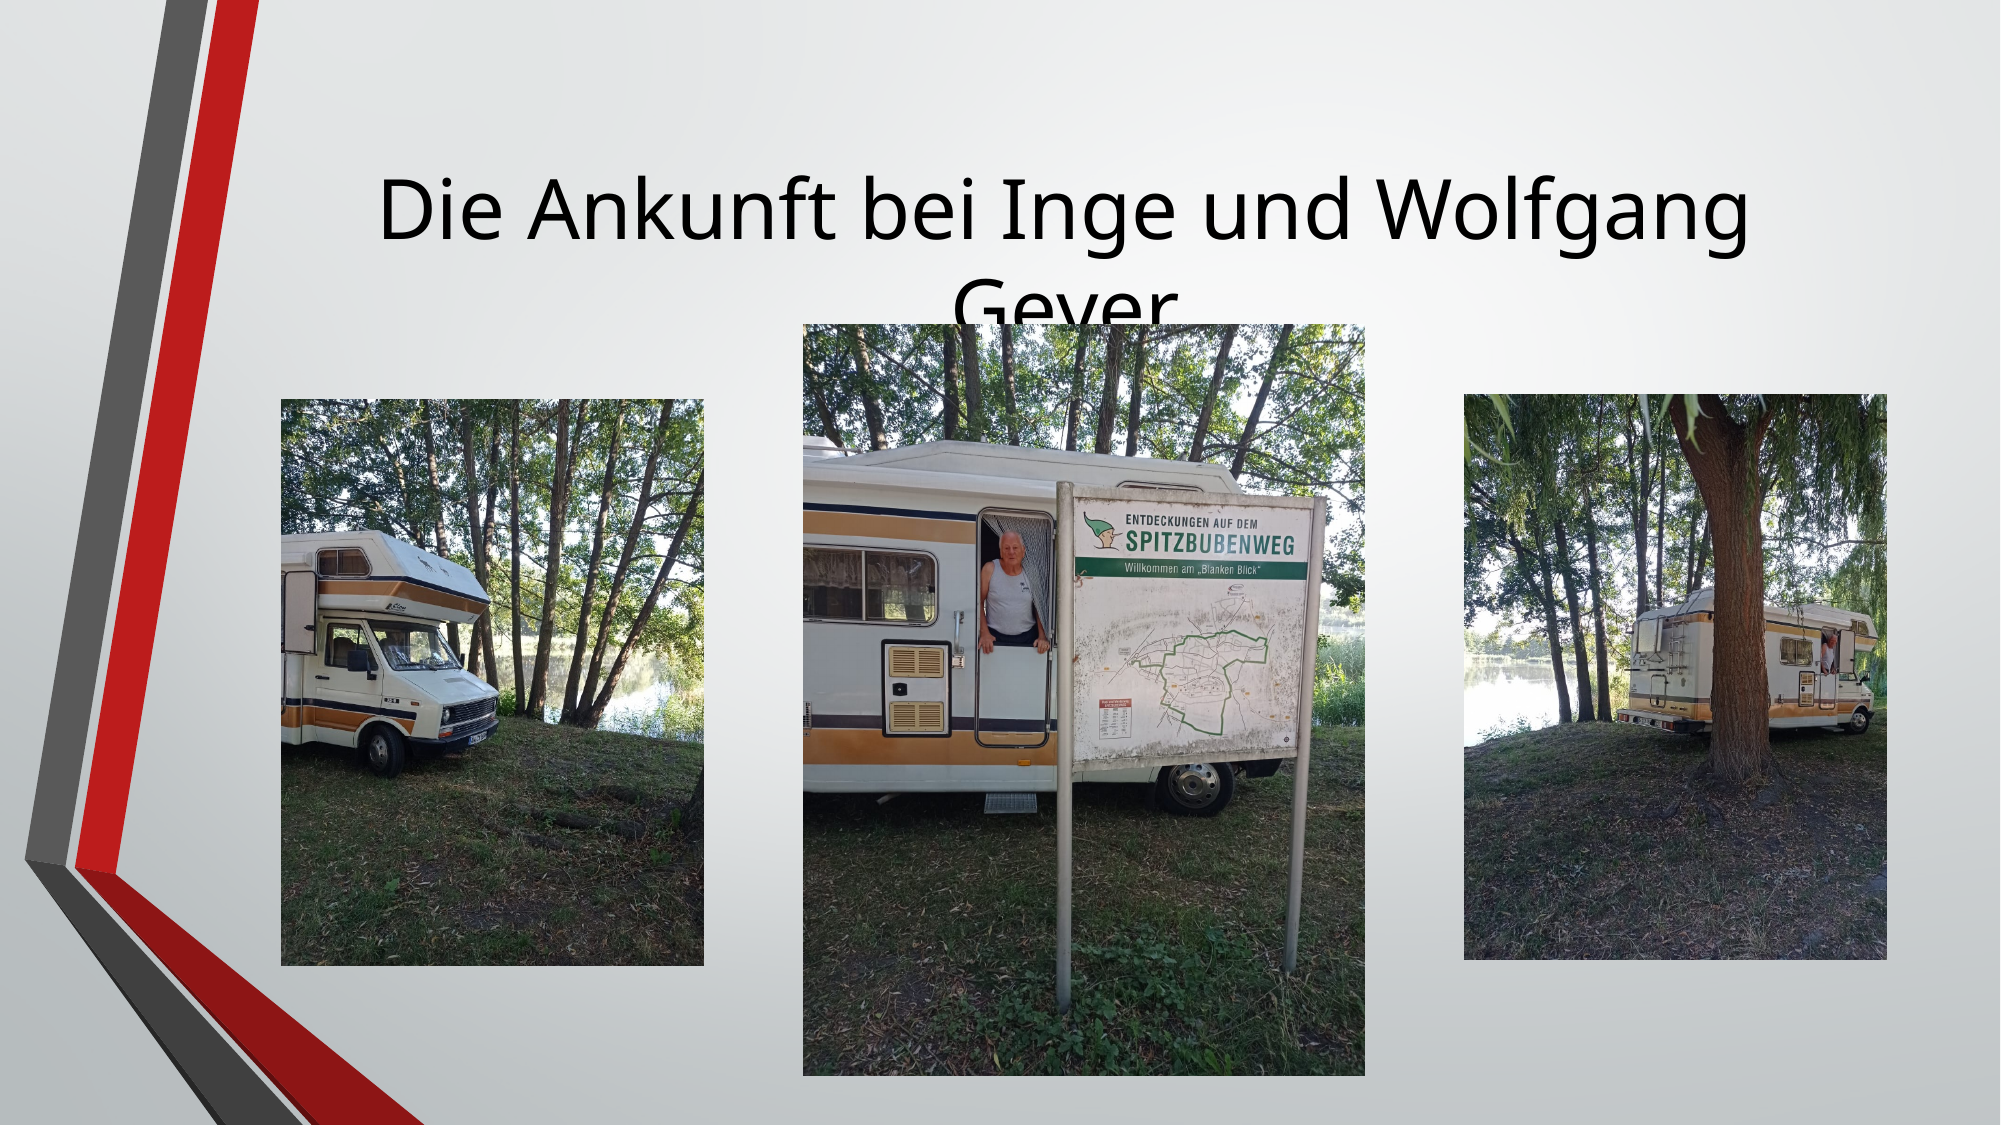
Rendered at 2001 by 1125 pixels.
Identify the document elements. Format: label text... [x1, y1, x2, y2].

title Die Ankunft bei Inge und Wolfgang Geyer [243, 112, 1887, 400]
picture [280, 399, 704, 966]
picture [1464, 394, 1888, 961]
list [803, 324, 1365, 1076]
